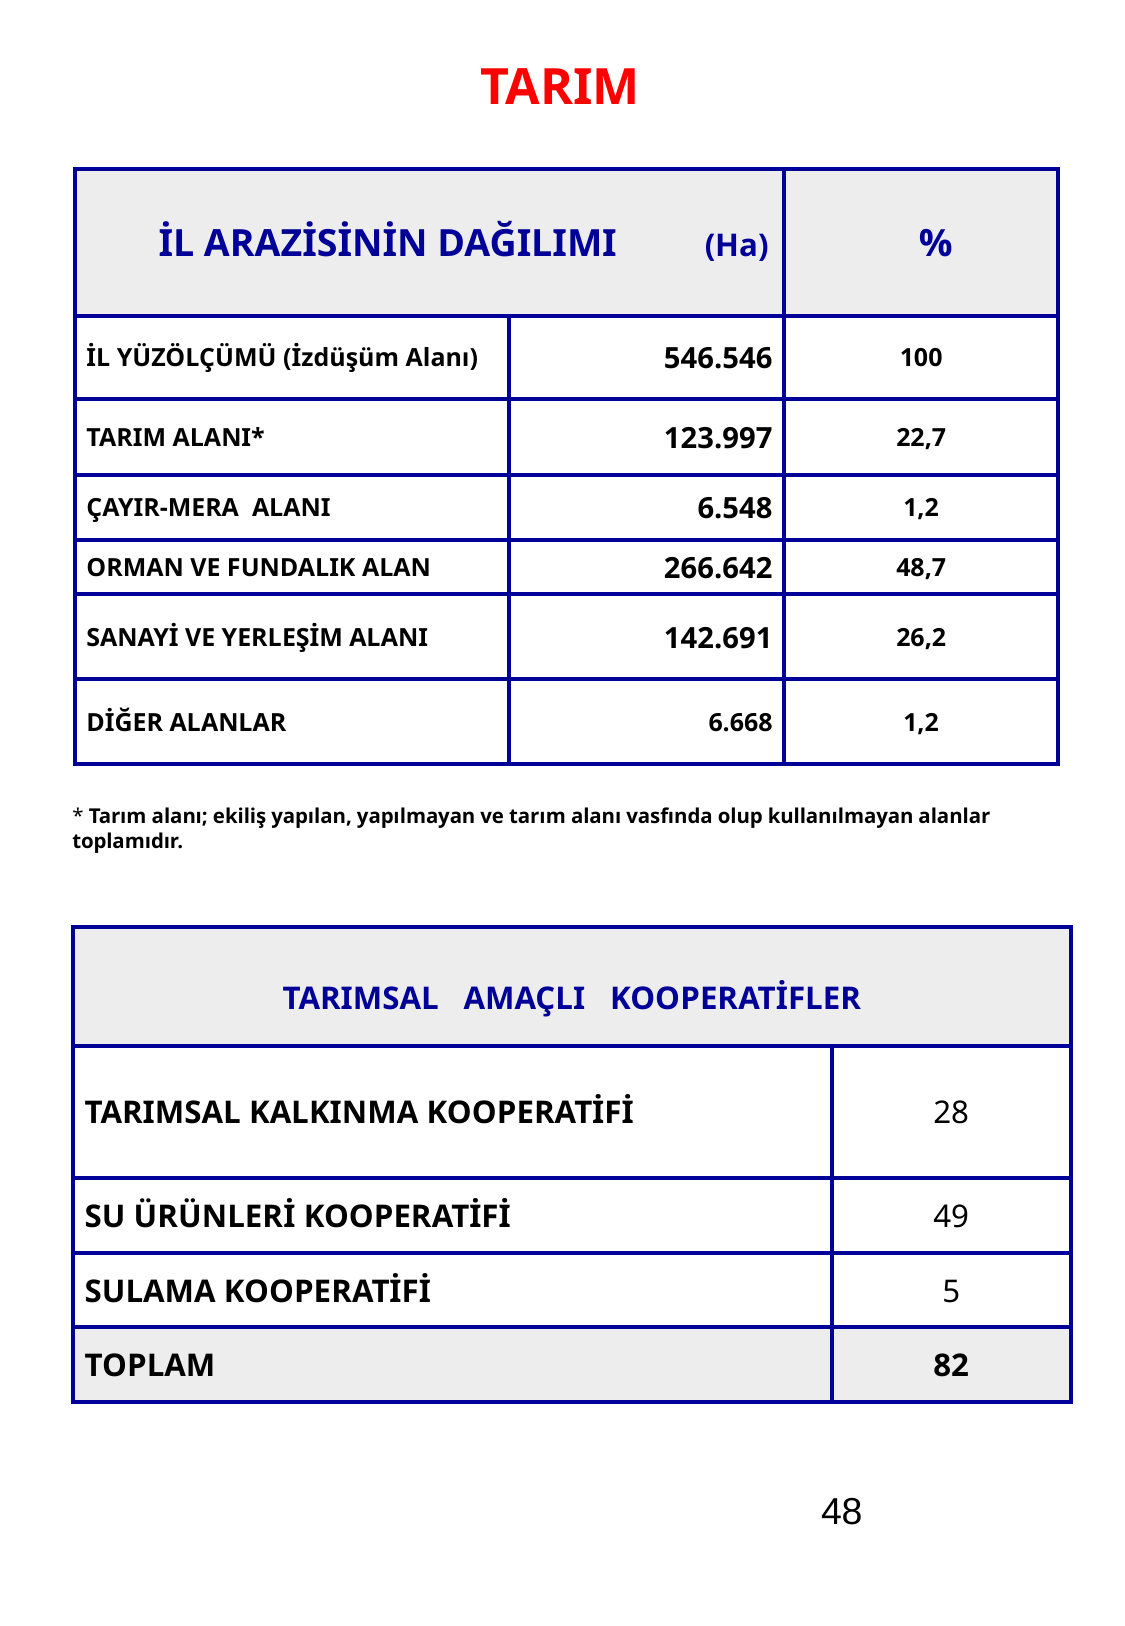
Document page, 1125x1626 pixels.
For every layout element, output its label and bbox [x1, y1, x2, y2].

table_header [77, 171, 782, 314]
table_cell [511, 318, 782, 397]
table_header [75, 929, 1069, 1044]
table_cell [786, 681, 1056, 762]
table_cell [834, 1048, 1069, 1176]
table_cell [77, 542, 507, 592]
table_cell [77, 401, 507, 473]
table_cell [834, 1180, 1069, 1251]
table_cell [77, 318, 507, 397]
table_cell [75, 1255, 830, 1325]
text_box [57, 796, 1050, 860]
table_cell [834, 1255, 1069, 1325]
table_cell [75, 1048, 830, 1176]
table_cell [511, 681, 782, 762]
table_cell [77, 681, 507, 762]
table_cell [511, 401, 782, 473]
table_cell [77, 596, 507, 677]
text_box [380, 40, 753, 128]
table_cell [511, 596, 782, 677]
table_cell [786, 477, 1056, 538]
table_cell [786, 401, 1056, 473]
table_cell [75, 1180, 830, 1251]
table_cell [786, 318, 1056, 397]
table_cell [77, 477, 507, 538]
table_cell [75, 1329, 830, 1400]
table_cell [511, 542, 782, 592]
slide_number [806, 1479, 1069, 1593]
table_header [786, 171, 1056, 314]
table_cell [786, 542, 1056, 592]
table_cell [511, 477, 782, 538]
table_cell [834, 1329, 1069, 1400]
table_cell [786, 596, 1056, 677]
